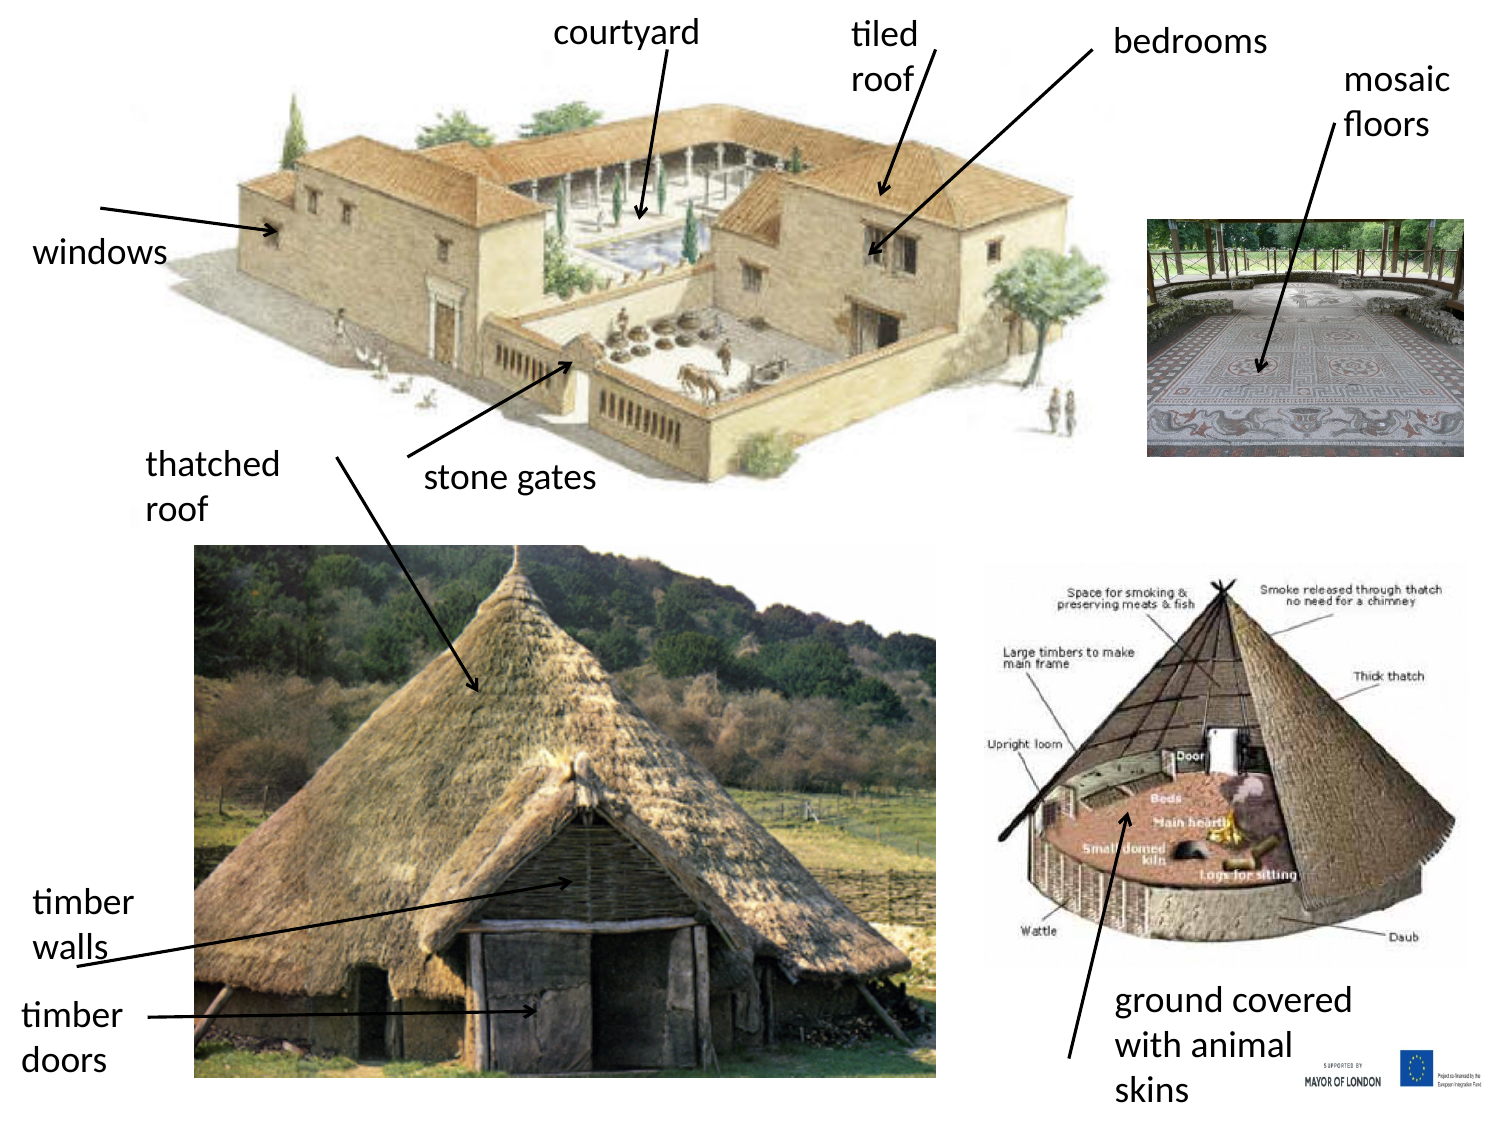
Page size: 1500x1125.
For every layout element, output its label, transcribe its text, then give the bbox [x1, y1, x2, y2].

picture [983, 562, 1469, 967]
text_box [147, 1011, 538, 1018]
text_box ground covered with animal skins [1099, 975, 1378, 1118]
text_box courtyard [538, 0, 740, 47]
text_box timber walls [17, 869, 160, 975]
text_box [76, 881, 574, 967]
picture [1295, 1044, 1489, 1093]
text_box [407, 361, 573, 458]
picture [194, 545, 936, 1078]
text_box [638, 49, 668, 221]
picture [130, 49, 1464, 539]
text_box windows [17, 219, 125, 280]
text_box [1068, 811, 1129, 1059]
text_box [867, 49, 1093, 256]
text_box mosaic floors [1328, 46, 1500, 152]
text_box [1257, 122, 1335, 374]
text_box bedrooms [1098, 8, 1335, 69]
text_box tiled roof [836, 1, 990, 47]
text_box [336, 456, 479, 693]
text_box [879, 49, 936, 197]
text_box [100, 207, 278, 232]
text_box timber doors [6, 982, 148, 1088]
